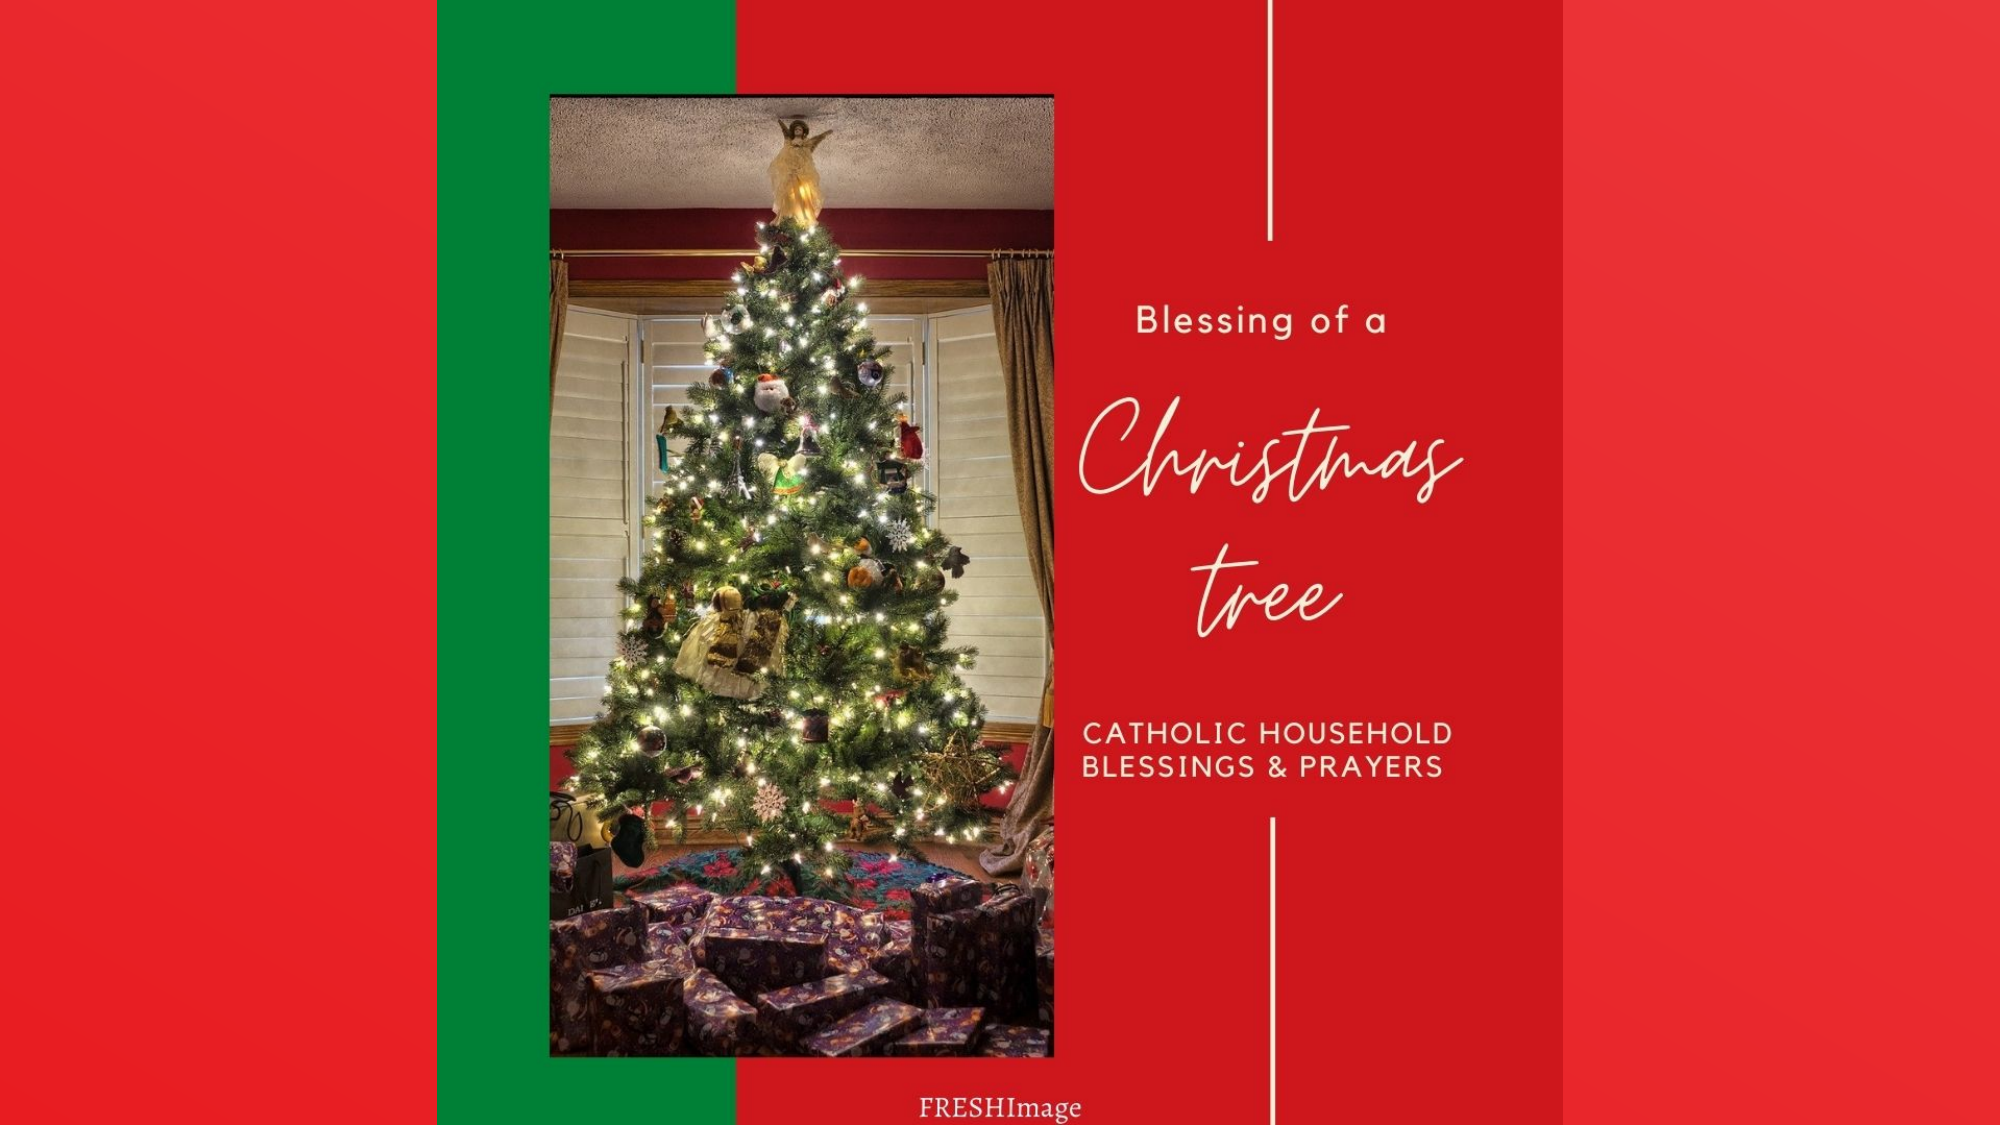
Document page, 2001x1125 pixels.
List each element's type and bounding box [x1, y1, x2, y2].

picture [437, 0, 1563, 1125]
